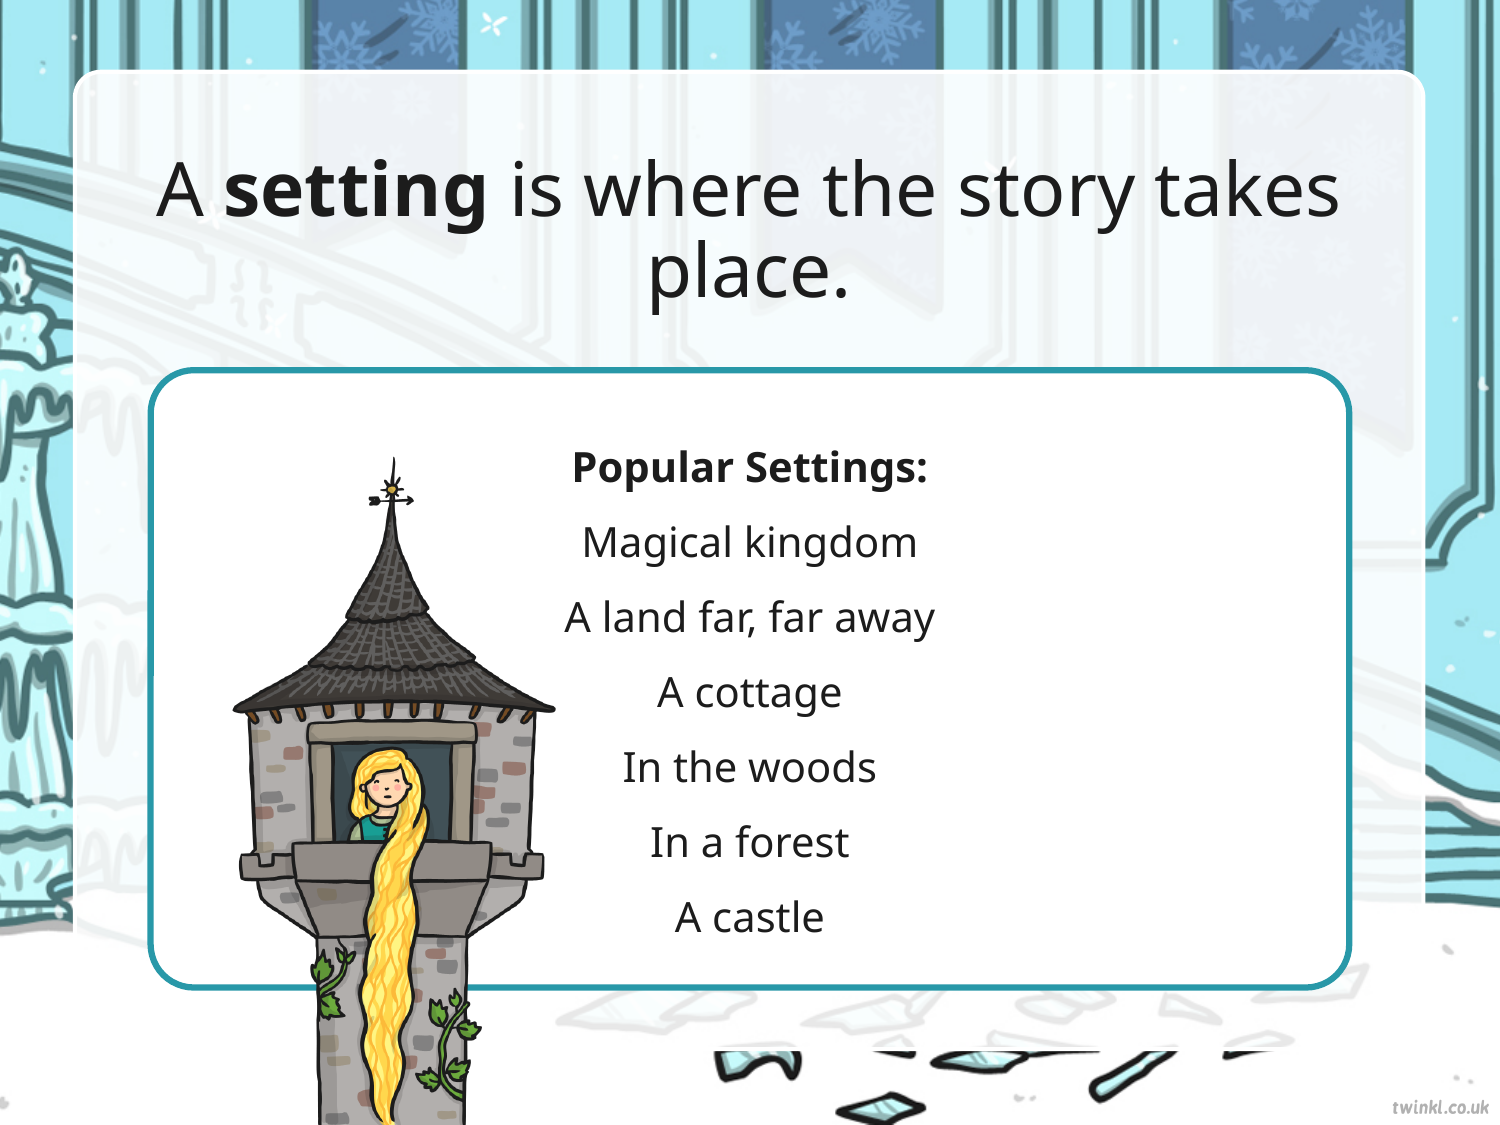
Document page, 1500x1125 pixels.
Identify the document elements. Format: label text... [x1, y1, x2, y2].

picture [0, 0, 1500, 1125]
title A setting is where the story takes place. [73, 149, 1426, 316]
text_box Popular Settings: Magical kingdom A land far, far away A cottage In the woods In a forest A castle [149, 369, 1351, 989]
